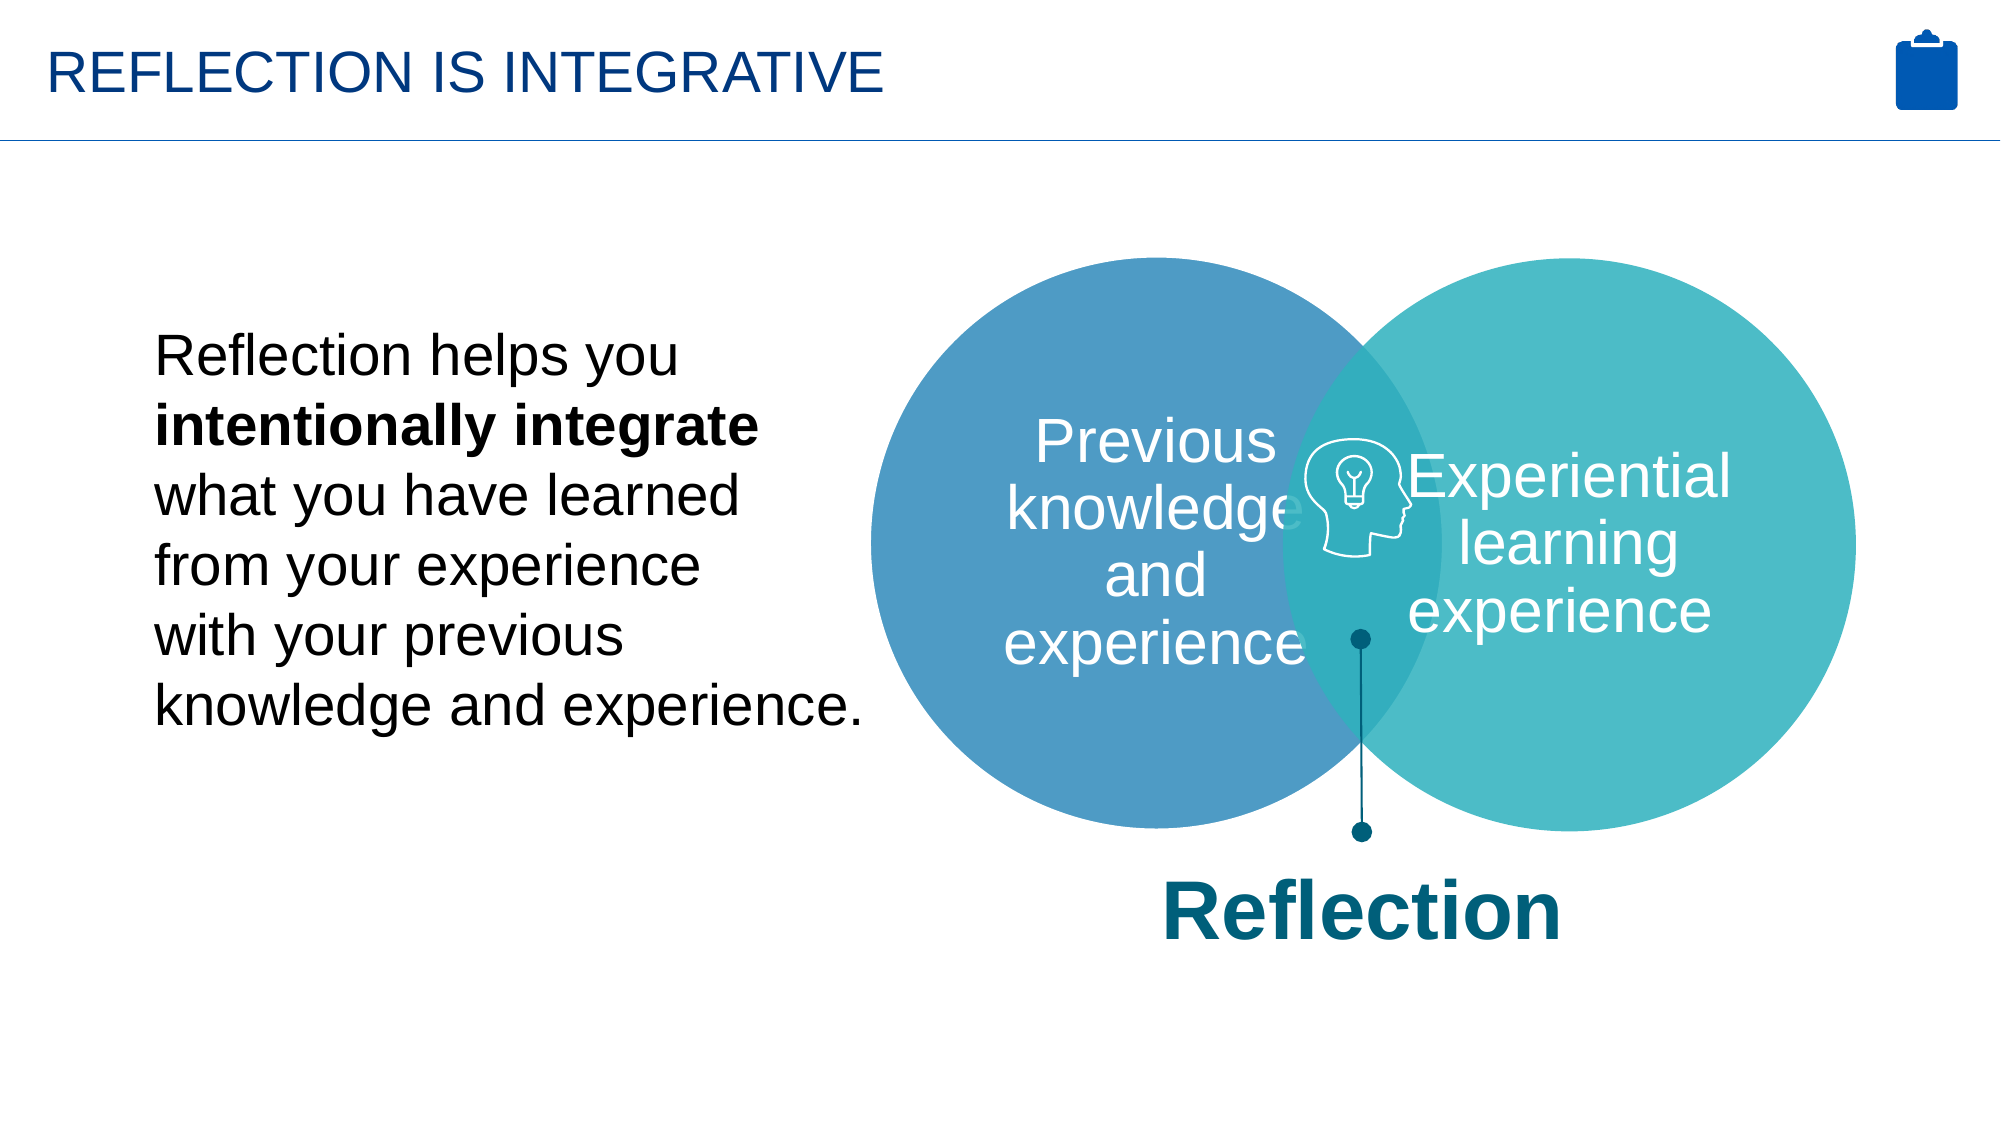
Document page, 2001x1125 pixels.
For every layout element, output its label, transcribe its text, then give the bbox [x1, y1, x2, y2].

picture [1858, 1, 1995, 138]
list Reflection helps you intentionally integrate what you have learned from your experience with your previous knowledge and experience. [139, 200, 973, 943]
title REFLECTION IS INTEGRATIVE [31, 43, 1858, 105]
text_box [846, 238, 1880, 1085]
